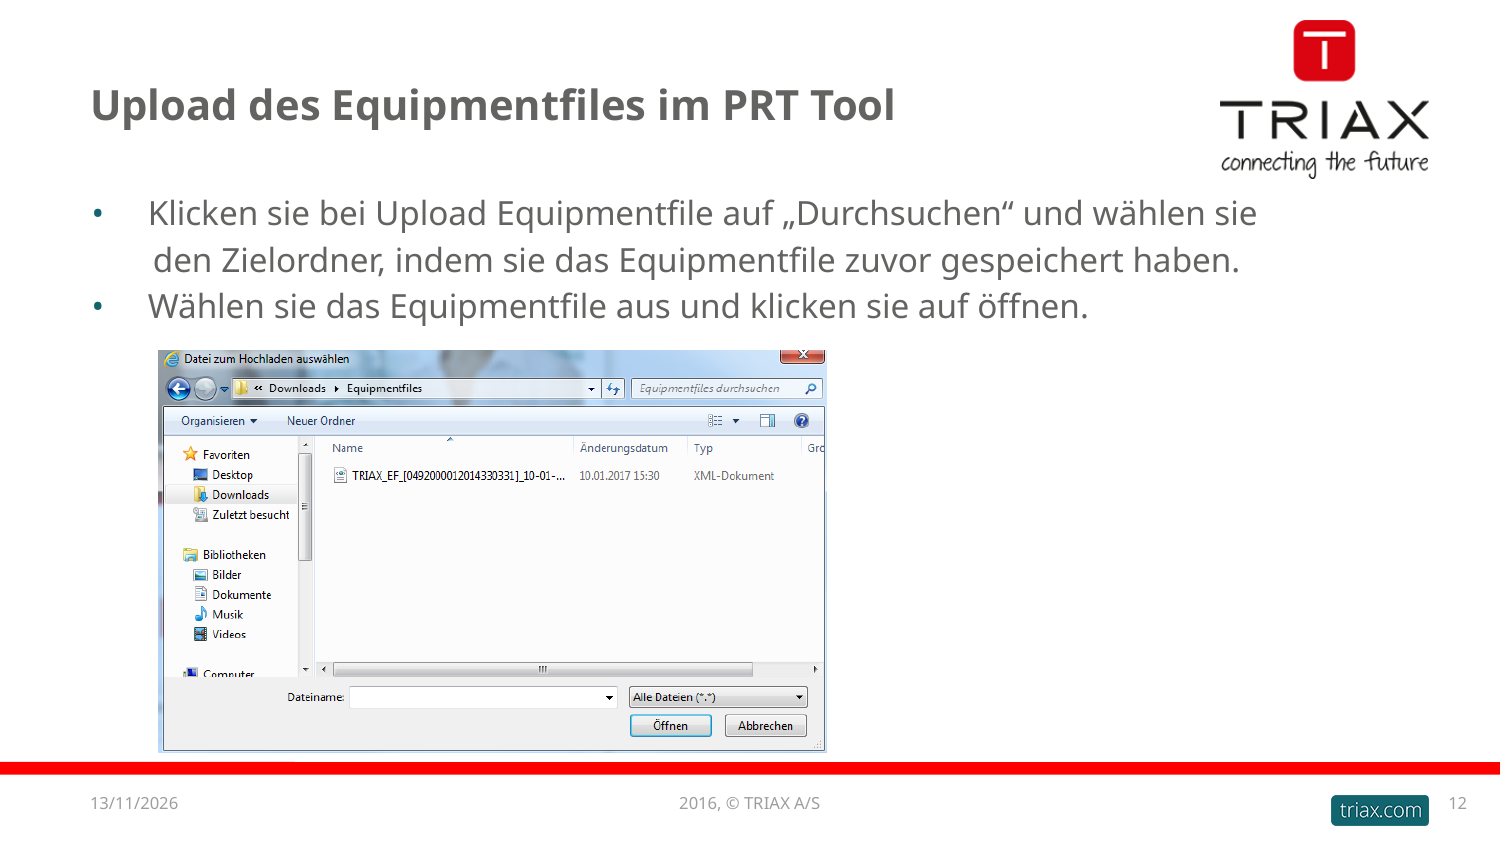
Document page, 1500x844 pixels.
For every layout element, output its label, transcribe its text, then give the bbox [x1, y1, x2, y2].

picture [1220, 20, 1429, 179]
title Upload des Equipmentfiles im PRT Tool [75, 33, 1240, 175]
slide_number 12 [1074, 782, 1483, 827]
list Klicken sie bei Upload Equipmentfile auf „Durchsuchen“ und wählen sie den Zielordner, indem sie das Equipmentfile zuvor gespeichert haben. Wählen sie das Equipmentfile aus und klicken sie auf öffnen. [76, 184, 1427, 742]
picture [158, 350, 827, 753]
footer 2016, © TRIAX A/S [512, 782, 988, 827]
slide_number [75, 782, 425, 827]
